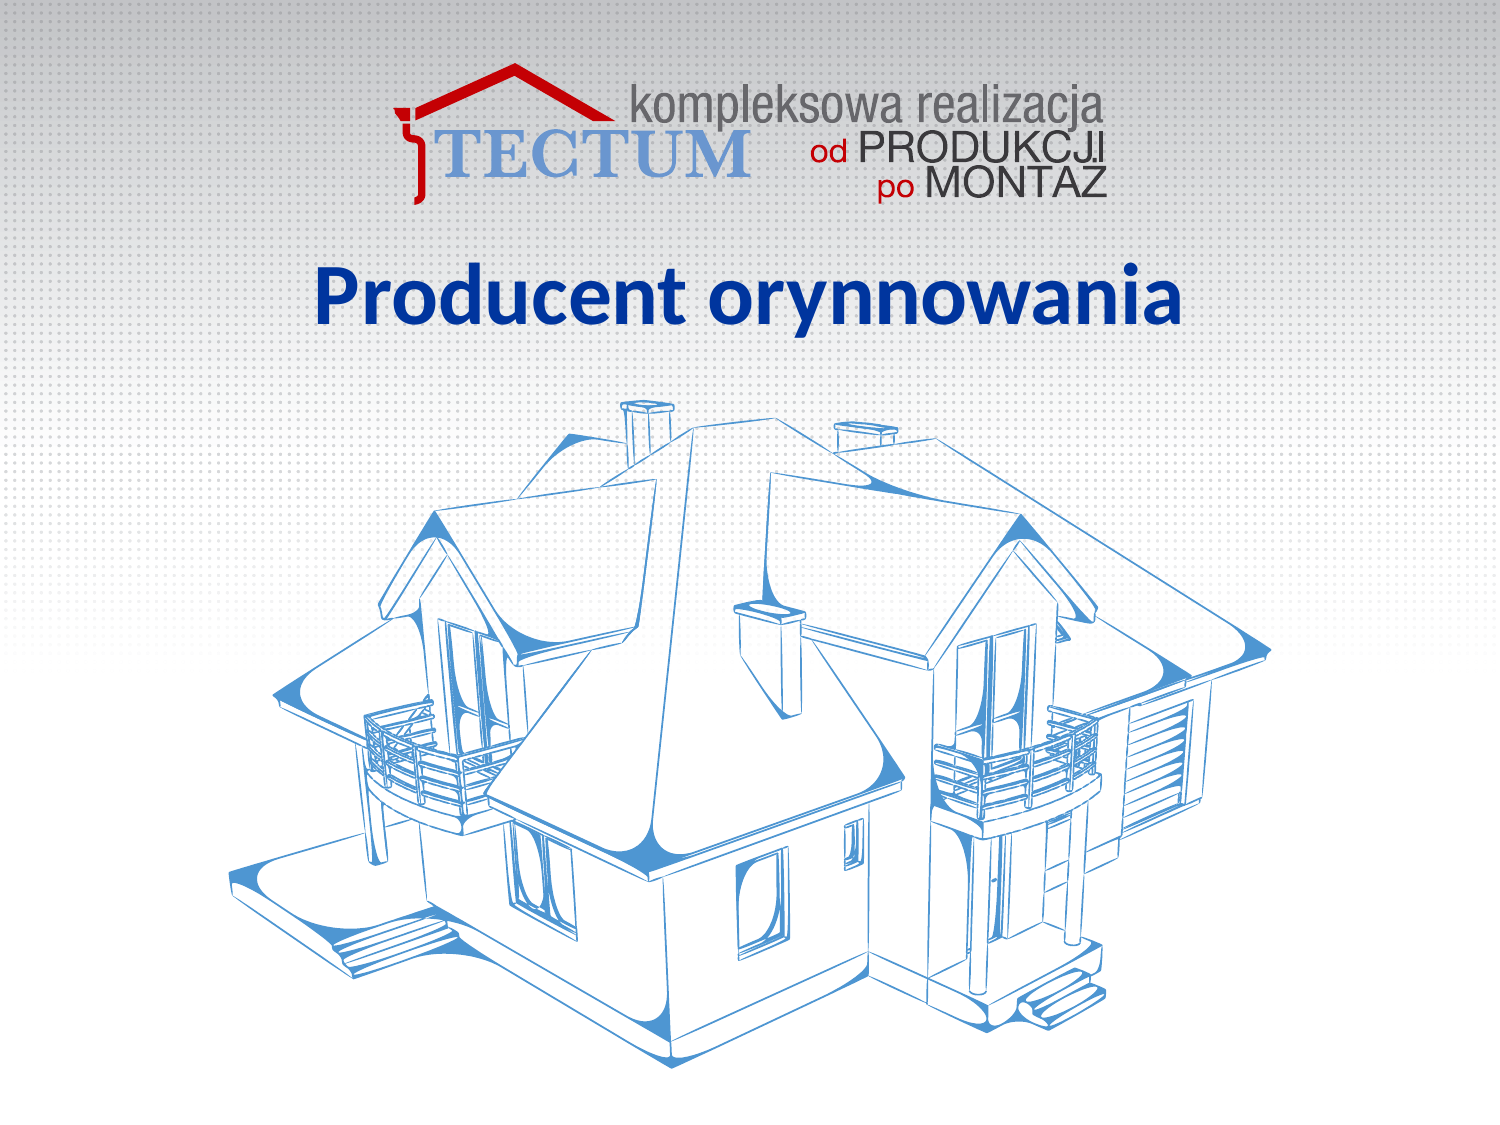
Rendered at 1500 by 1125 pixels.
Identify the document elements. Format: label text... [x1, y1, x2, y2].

picture [228, 399, 1272, 1069]
picture [392, 62, 1107, 206]
text_box Producent orynnowania [99, 237, 1400, 343]
